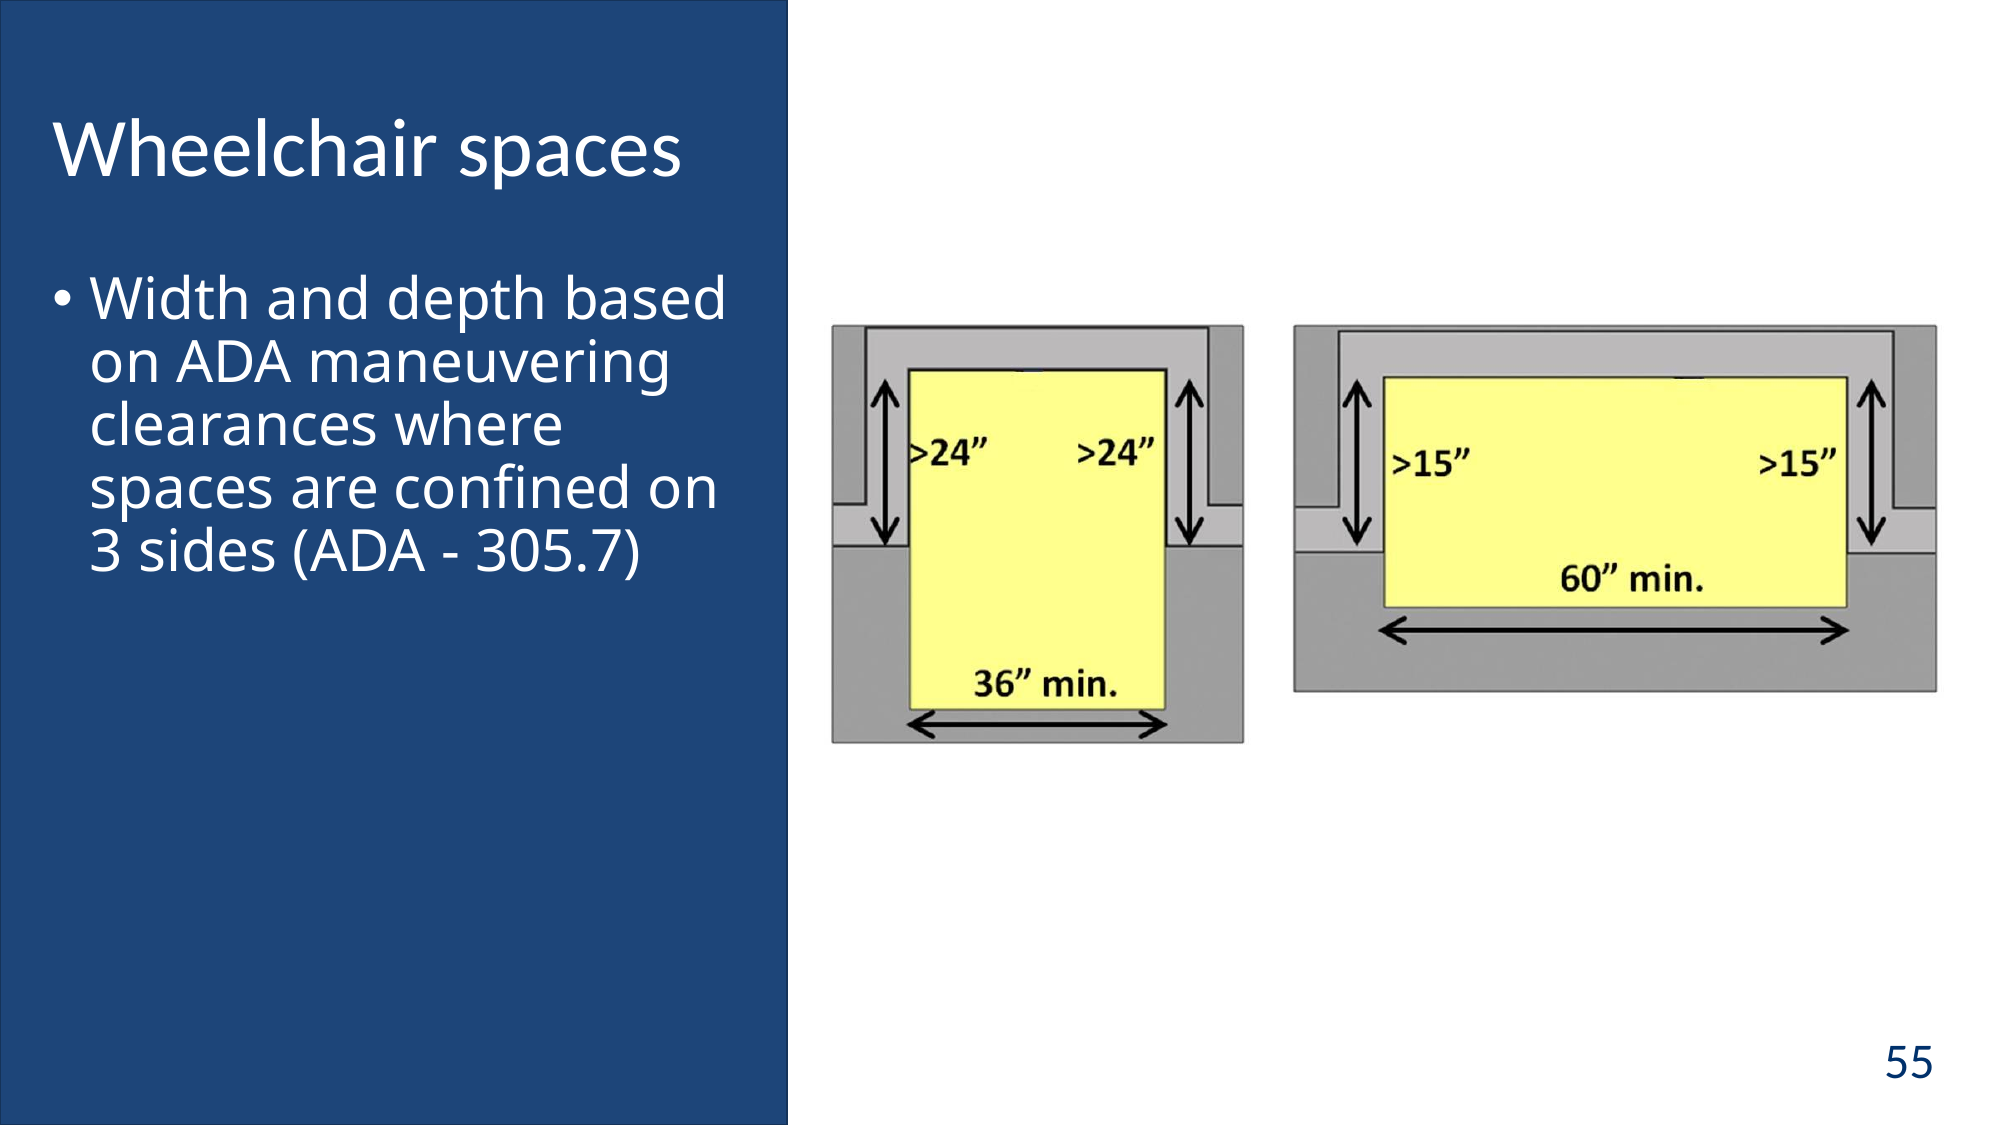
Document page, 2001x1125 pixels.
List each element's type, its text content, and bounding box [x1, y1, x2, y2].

title Wheelchair spaces [37, 36, 750, 261]
list Width and depth based on ADA maneuvering clearances where spaces are confined on 3 sides (ADA - 305.7) [37, 261, 750, 1089]
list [824, 311, 1950, 753]
